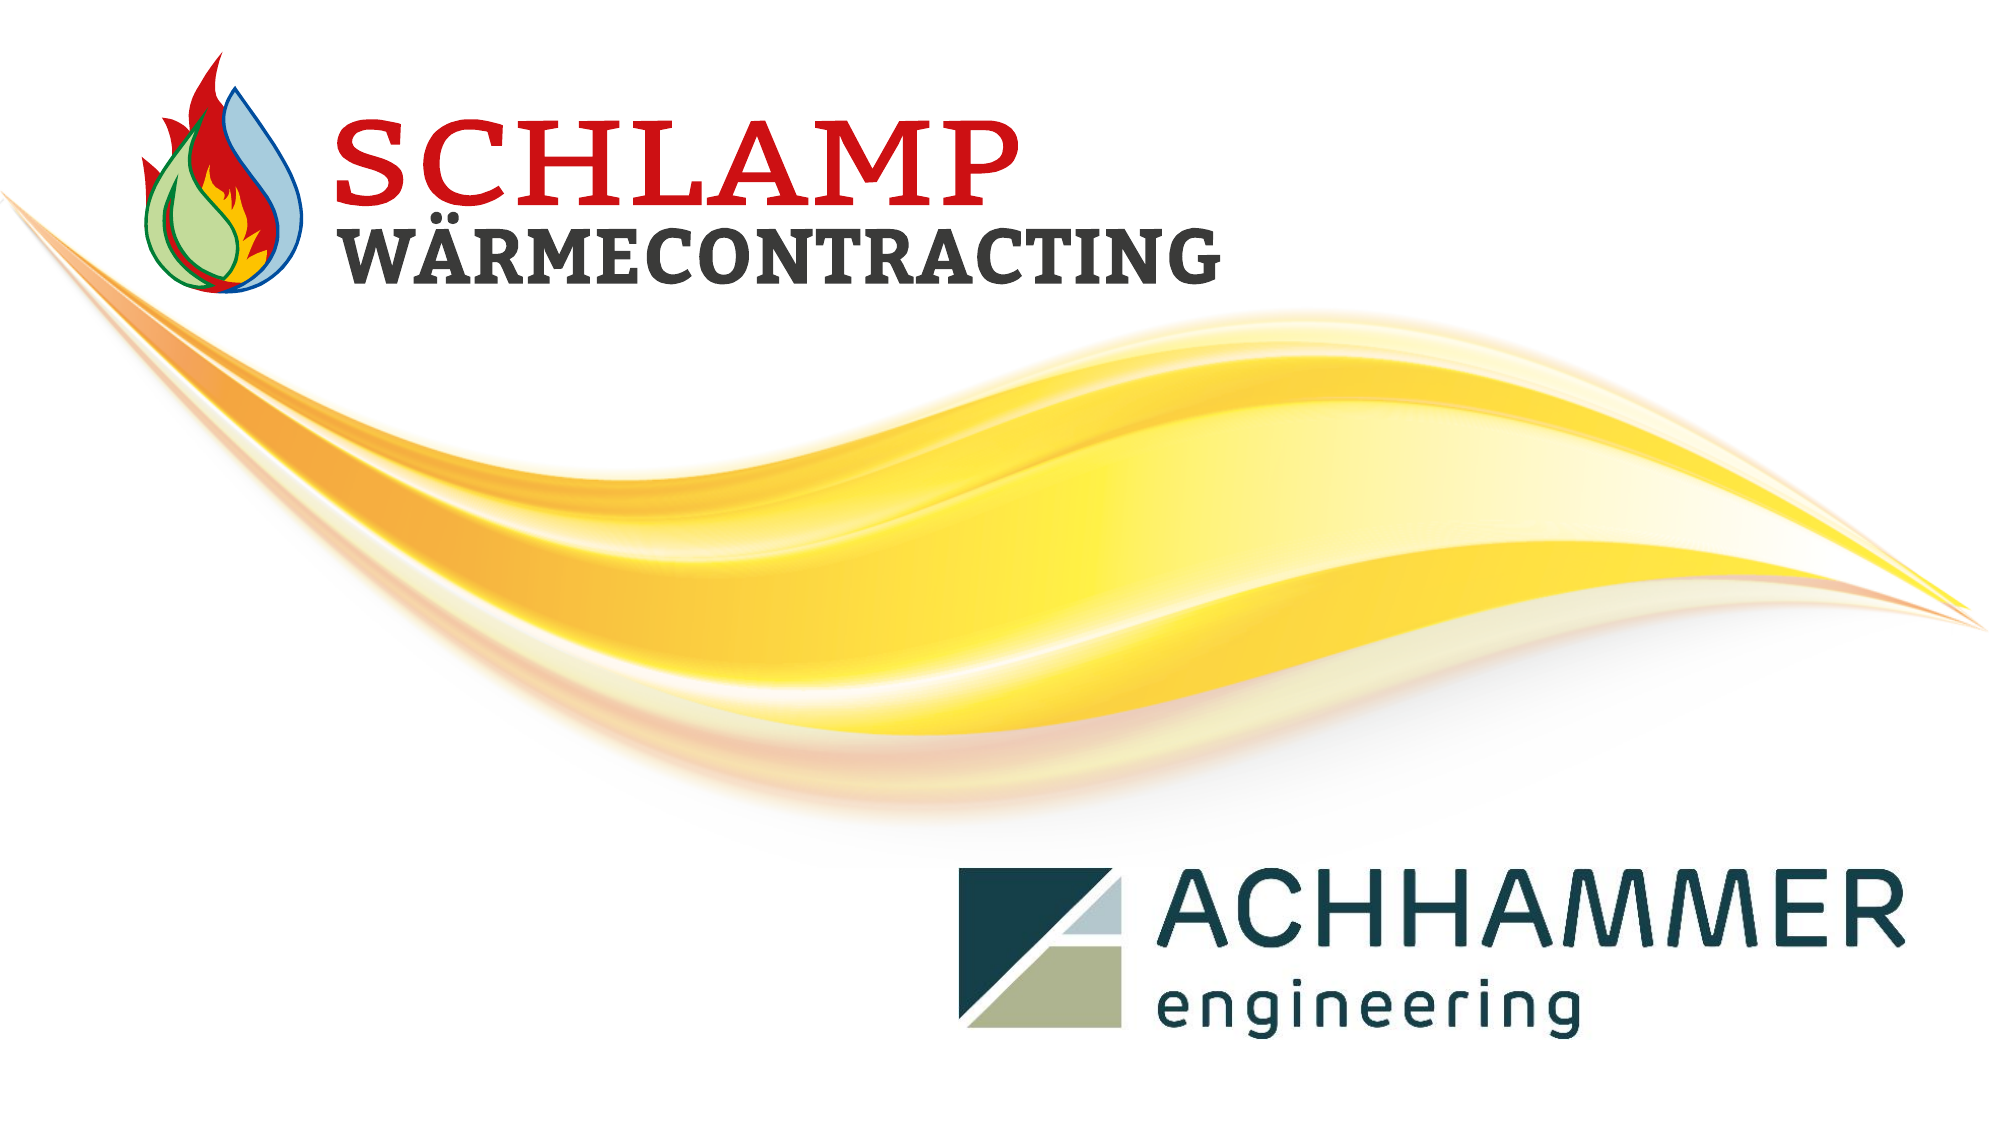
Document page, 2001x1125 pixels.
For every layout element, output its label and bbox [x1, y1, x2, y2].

picture [0, 51, 1989, 1040]
